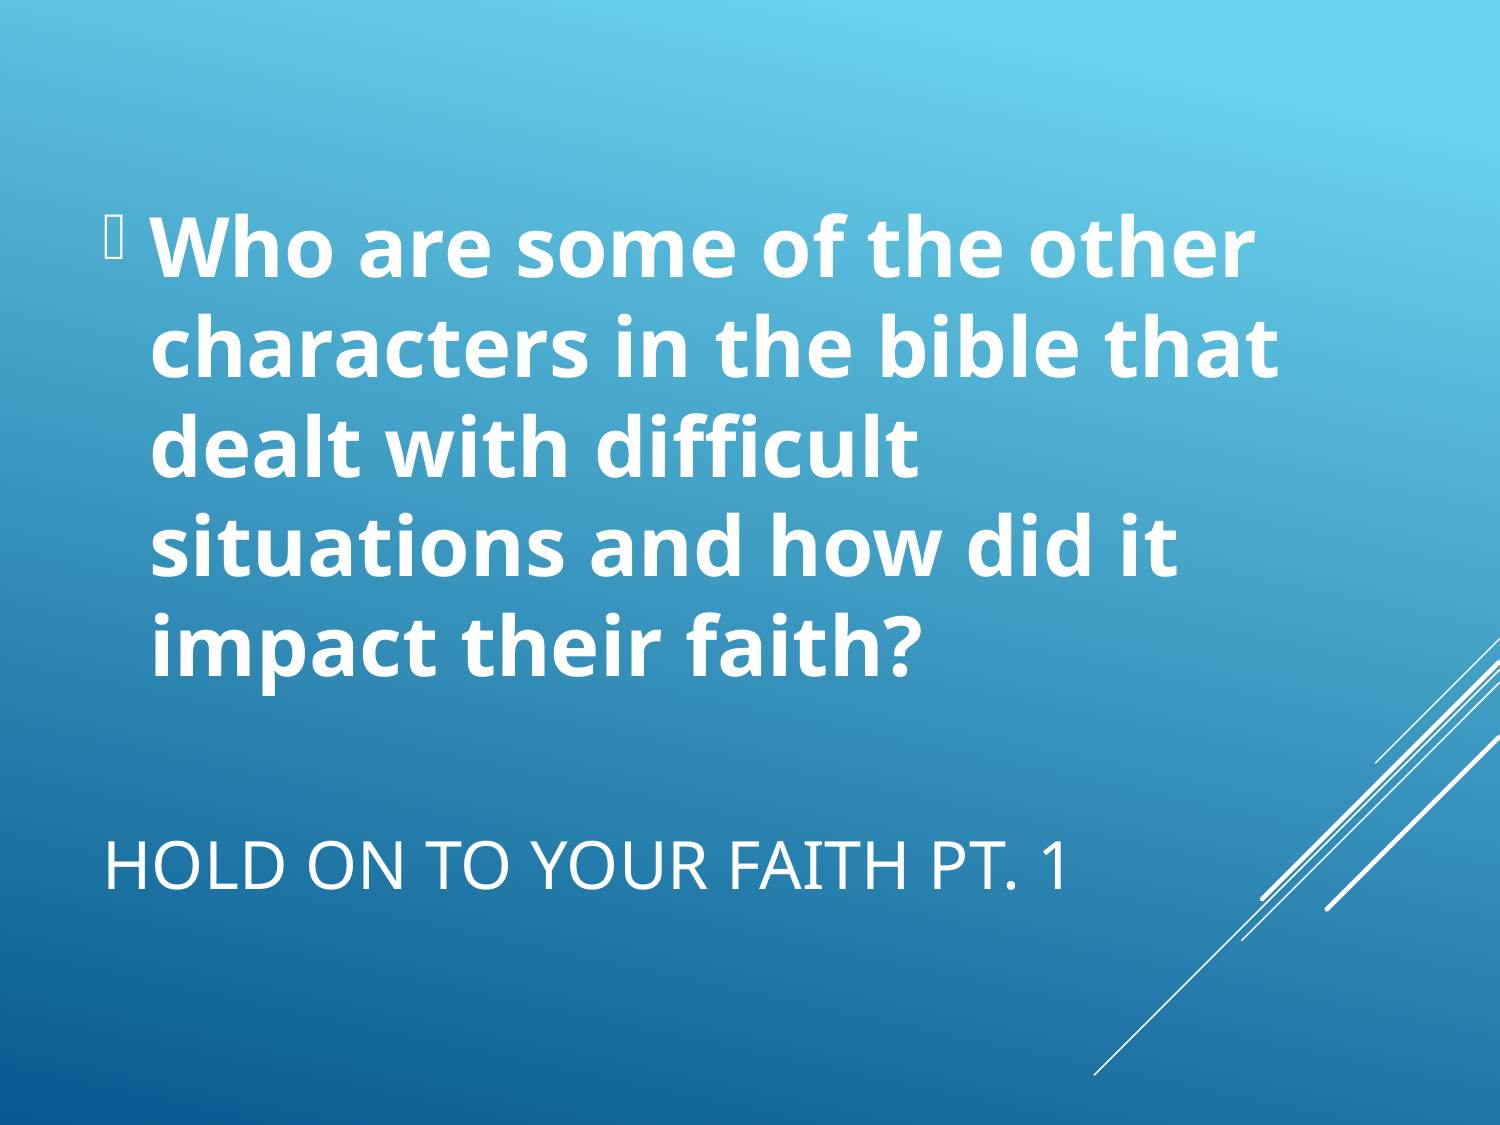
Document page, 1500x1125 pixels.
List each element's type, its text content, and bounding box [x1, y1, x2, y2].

list Who are some of the other characters in the bible that dealt with difficult situations and how did it impact their faith? [87, 87, 1338, 800]
title Hold On To Your Faith pt. 1 [87, 800, 1163, 988]
